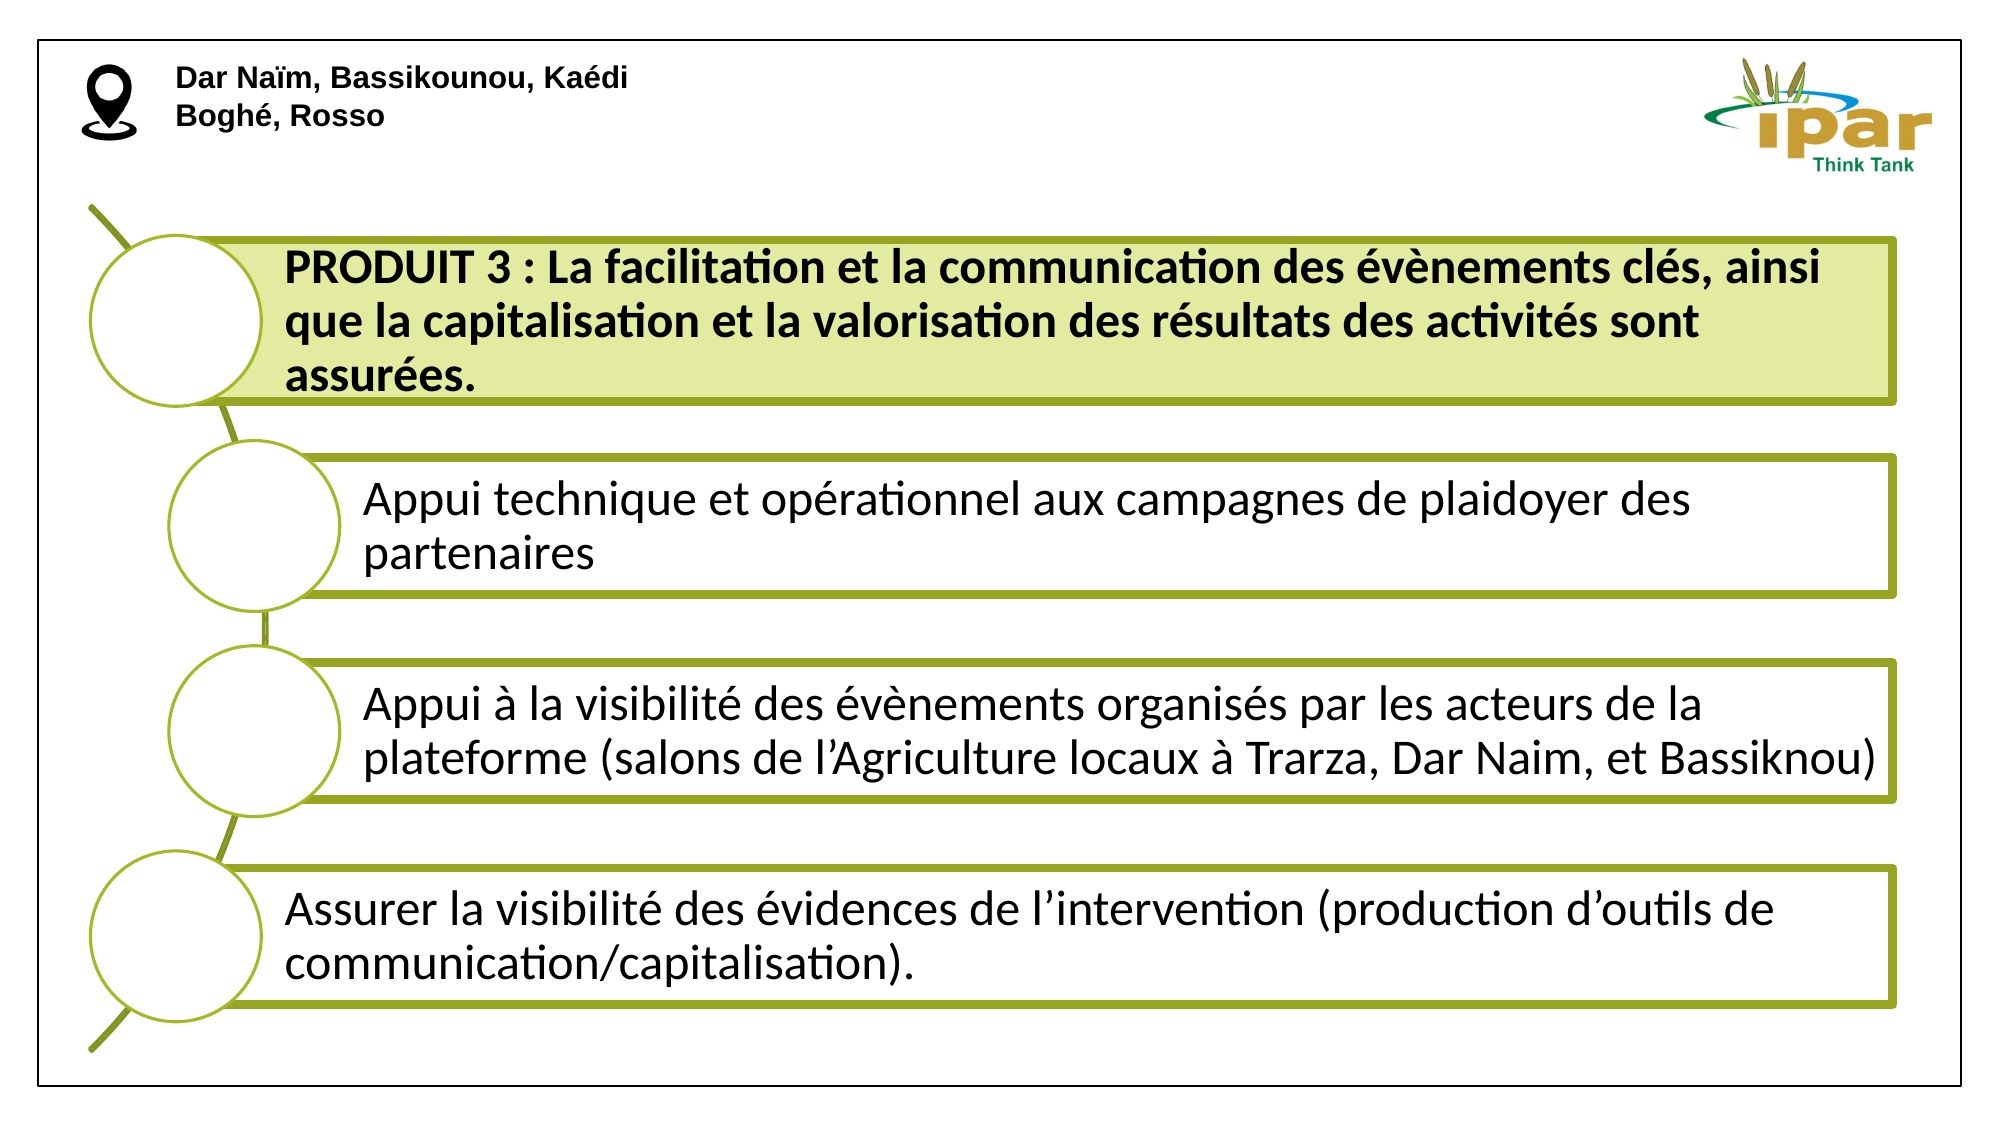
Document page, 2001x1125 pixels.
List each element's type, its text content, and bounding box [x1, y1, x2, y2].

picture [57, 49, 161, 154]
picture [1699, 47, 1951, 199]
text_box Dar Naïm, Bassikounou, Kaédi Boghé, Rosso [162, 50, 679, 140]
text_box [75, 183, 1906, 1074]
